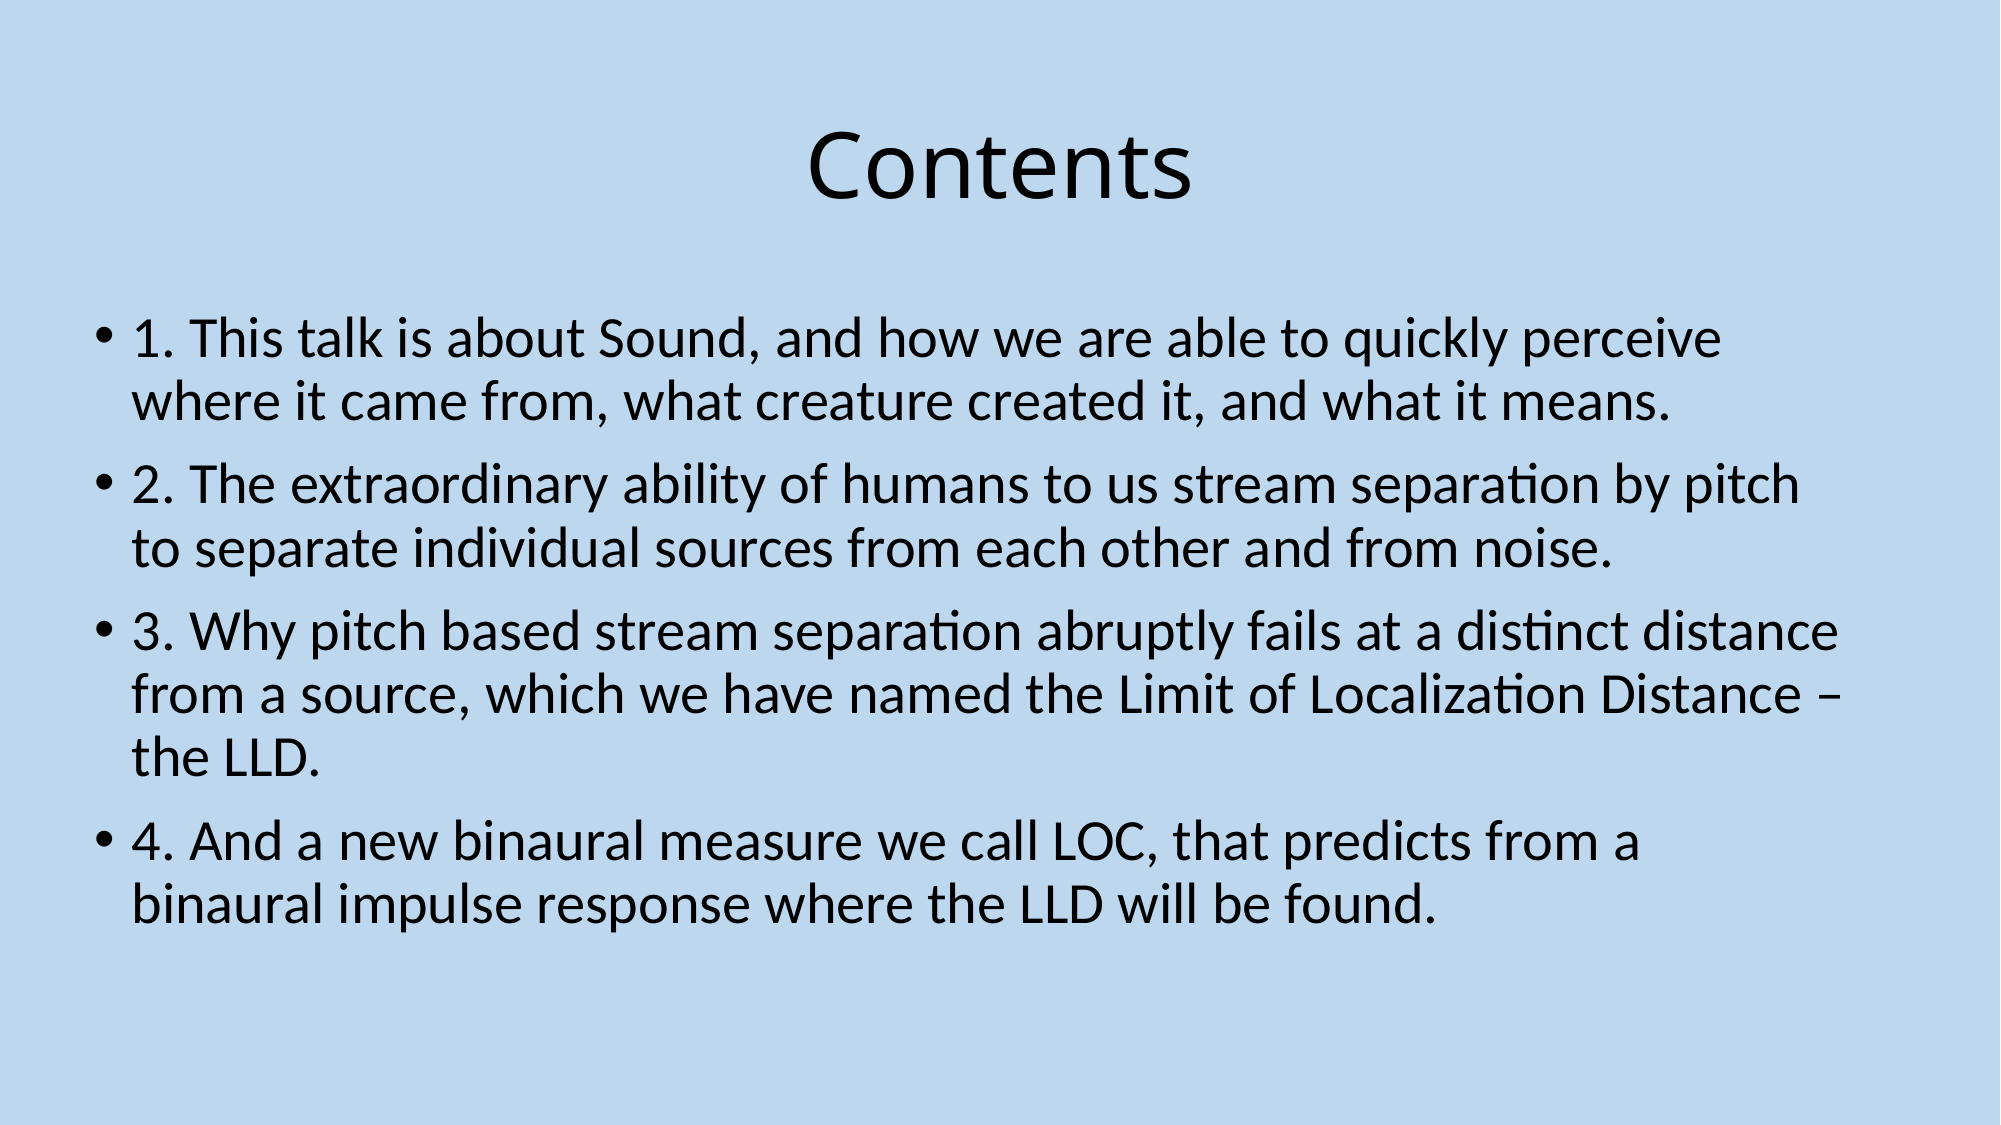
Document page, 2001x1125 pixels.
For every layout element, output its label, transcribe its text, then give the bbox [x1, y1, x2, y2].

title Contents [137, 59, 1863, 278]
list 1. This talk is about Sound, and how we are able to quickly perceive where it came from, what creature created it, and what it means. 2. The extraordinary ability of humans to us stream separation by pitch to separate individual sources from each other and from noise. 3. Why pitch based stream separation abruptly fails at a distinct distance from a source, which we have named the Limit of Localization Distance – the LLD. 4. And a new binaural measure we call LOC, that predicts from a binaural impulse response where the LLD will be found. [79, 299, 1863, 1014]
